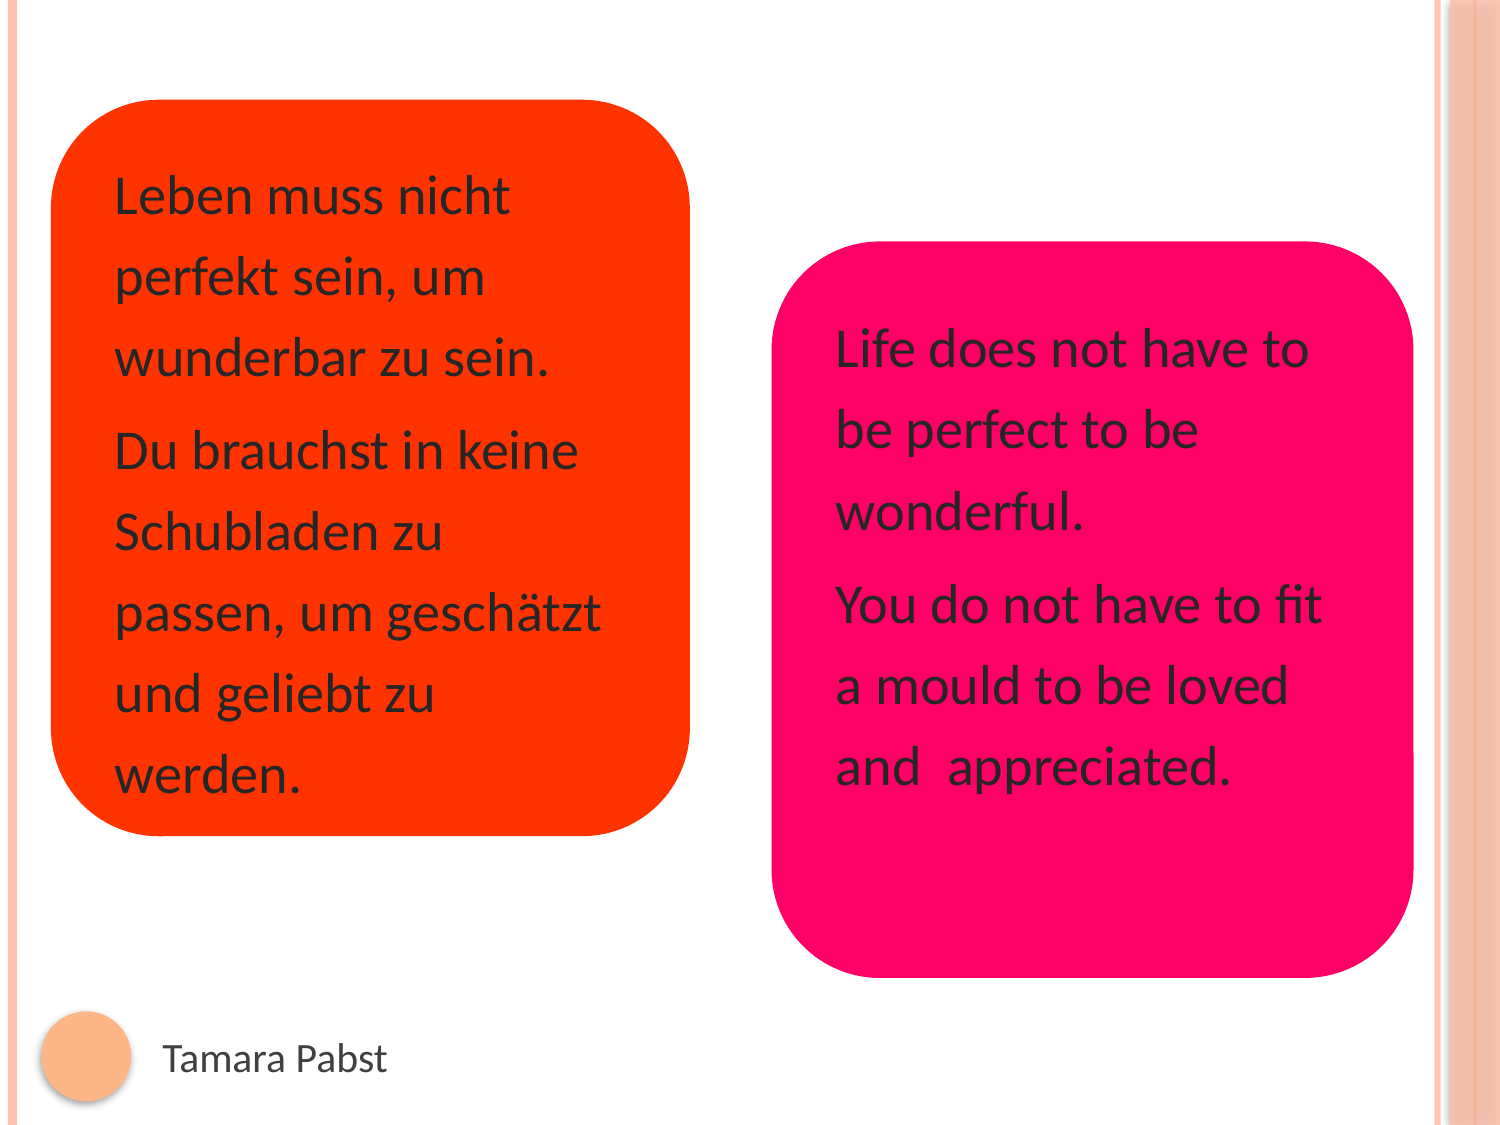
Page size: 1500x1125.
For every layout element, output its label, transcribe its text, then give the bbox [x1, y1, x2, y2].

list Leben muss nicht perfekt sein, um wunderbar zu sein. Du brauchst in keine Schubladen zu passen, um geschätzt und geliebt zu werden. [100, 137, 620, 752]
list Life does not have to be perfect to be wonderful. You do not have to fit a mould to be loved and appreciated. [820, 290, 1376, 941]
